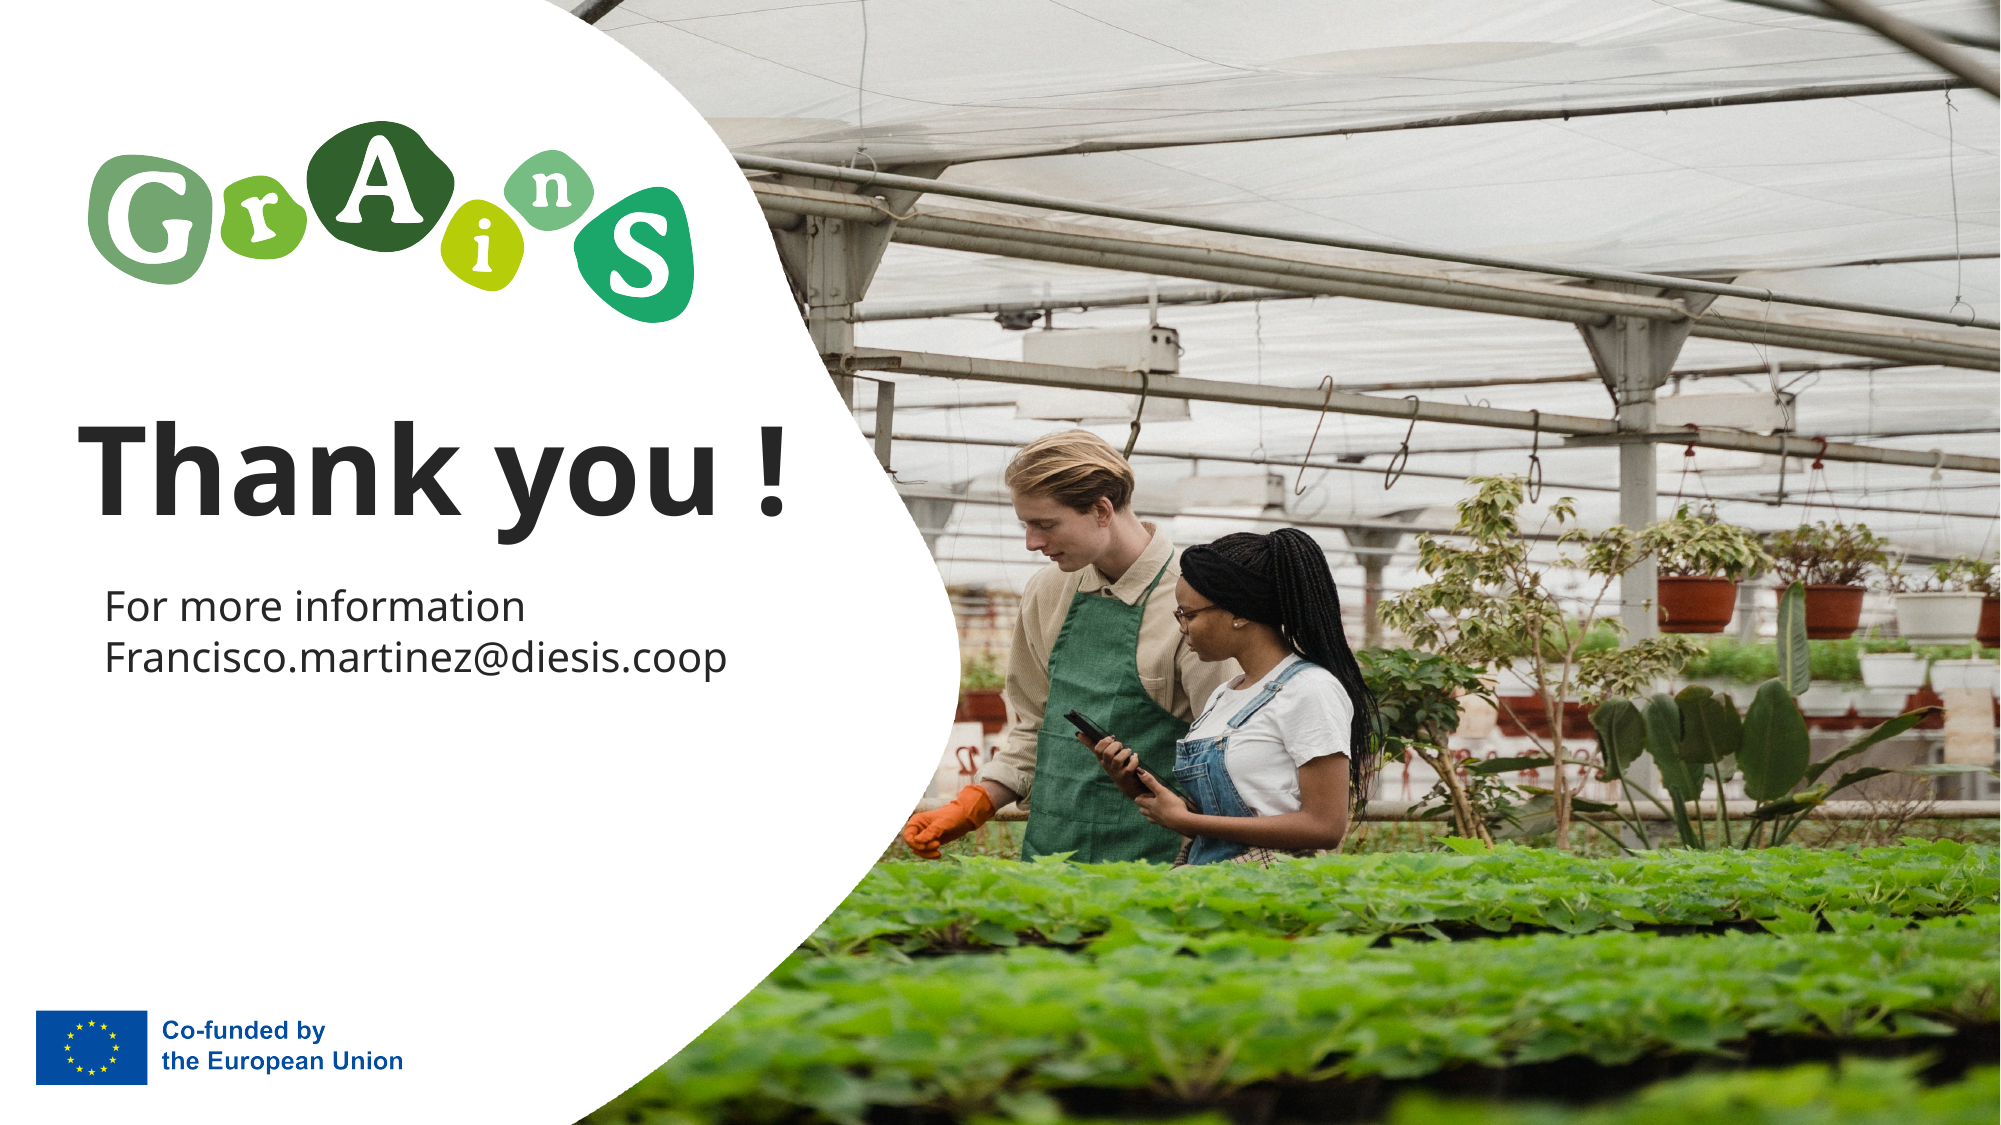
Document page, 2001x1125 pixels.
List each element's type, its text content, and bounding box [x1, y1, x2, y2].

picture [0, 0, 2001, 1125]
text_box For more information Francisco.martinez@diesis.coop [970, 572, 1119, 788]
